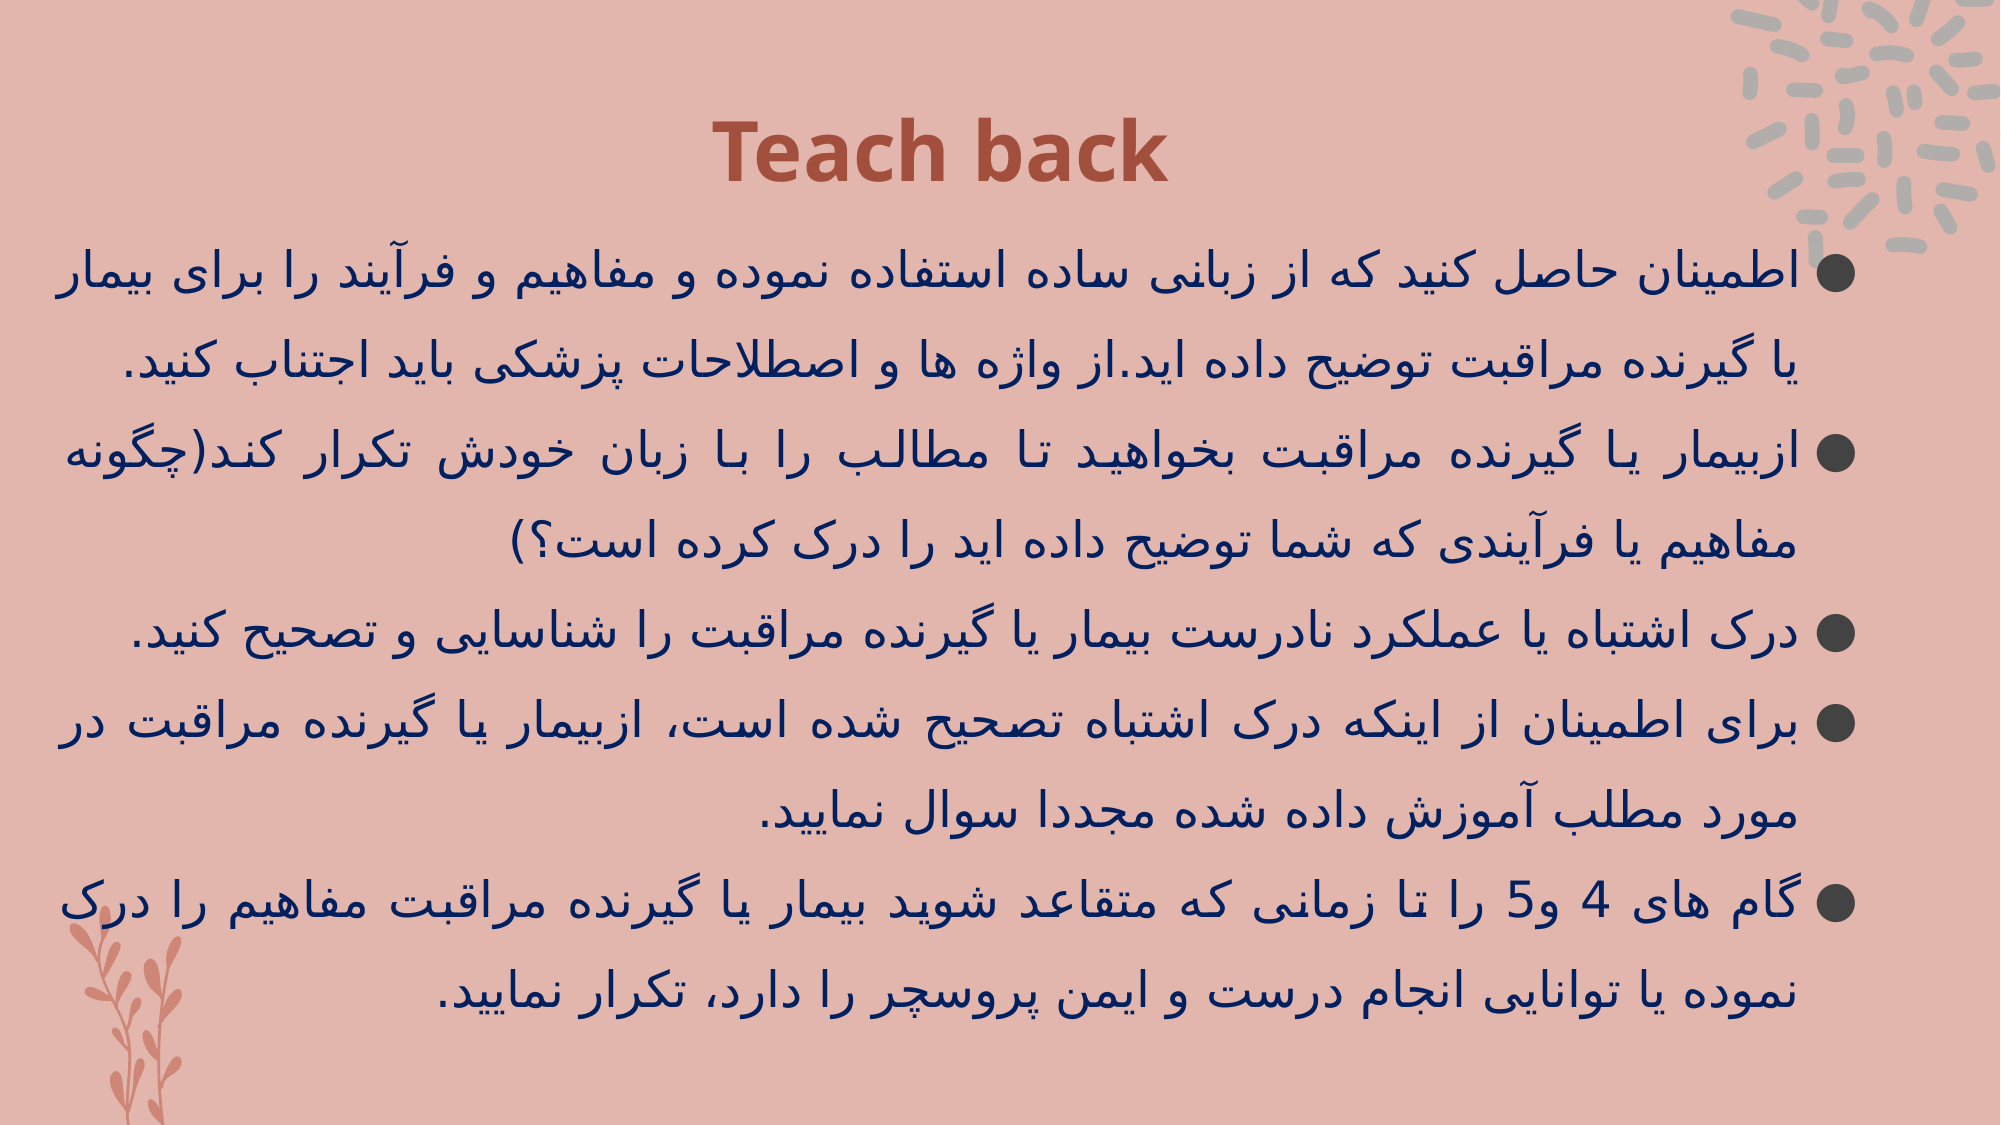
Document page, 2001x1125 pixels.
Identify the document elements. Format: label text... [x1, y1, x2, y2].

title Teach back [148, 77, 1734, 187]
list اطمینان حاصل کنید که از زبانی ساده استفاده نموده و مفاهیم و فرآیند را برای بیمار یا گیرنده مراقبت توضیح داده اید.از واژه ها و اصطلاحات پزشکی باید اجتناب کنید. ازبیمار یا گیرنده مراقبت بخواهید تا مطالب را با زبان خودش تکرار کند(چگونه مفاهیم یا فرآیندی که شما توضیح داده اید را درک کرده است؟) درک اشتباه یا عملکرد نادرست بیمار یا گیرنده مراقبت را شناسایی و تصحیح کنید. برای اطمینان از اینکه درک اشتباه تصحیح شده است، ازبیمار یا گیرنده مراقبت در مورد مطلب آموزش داده شده مجددا سوال نمایید. گام های 4 و5 را تا زمانی که متقاعد شوید بیمار یا گیرنده مراقبت مفاهیم را درک نموده یا توانایی انجام درست و ایمن پروسچر را دارد، تکرار نمایید. [37, 187, 1897, 1091]
